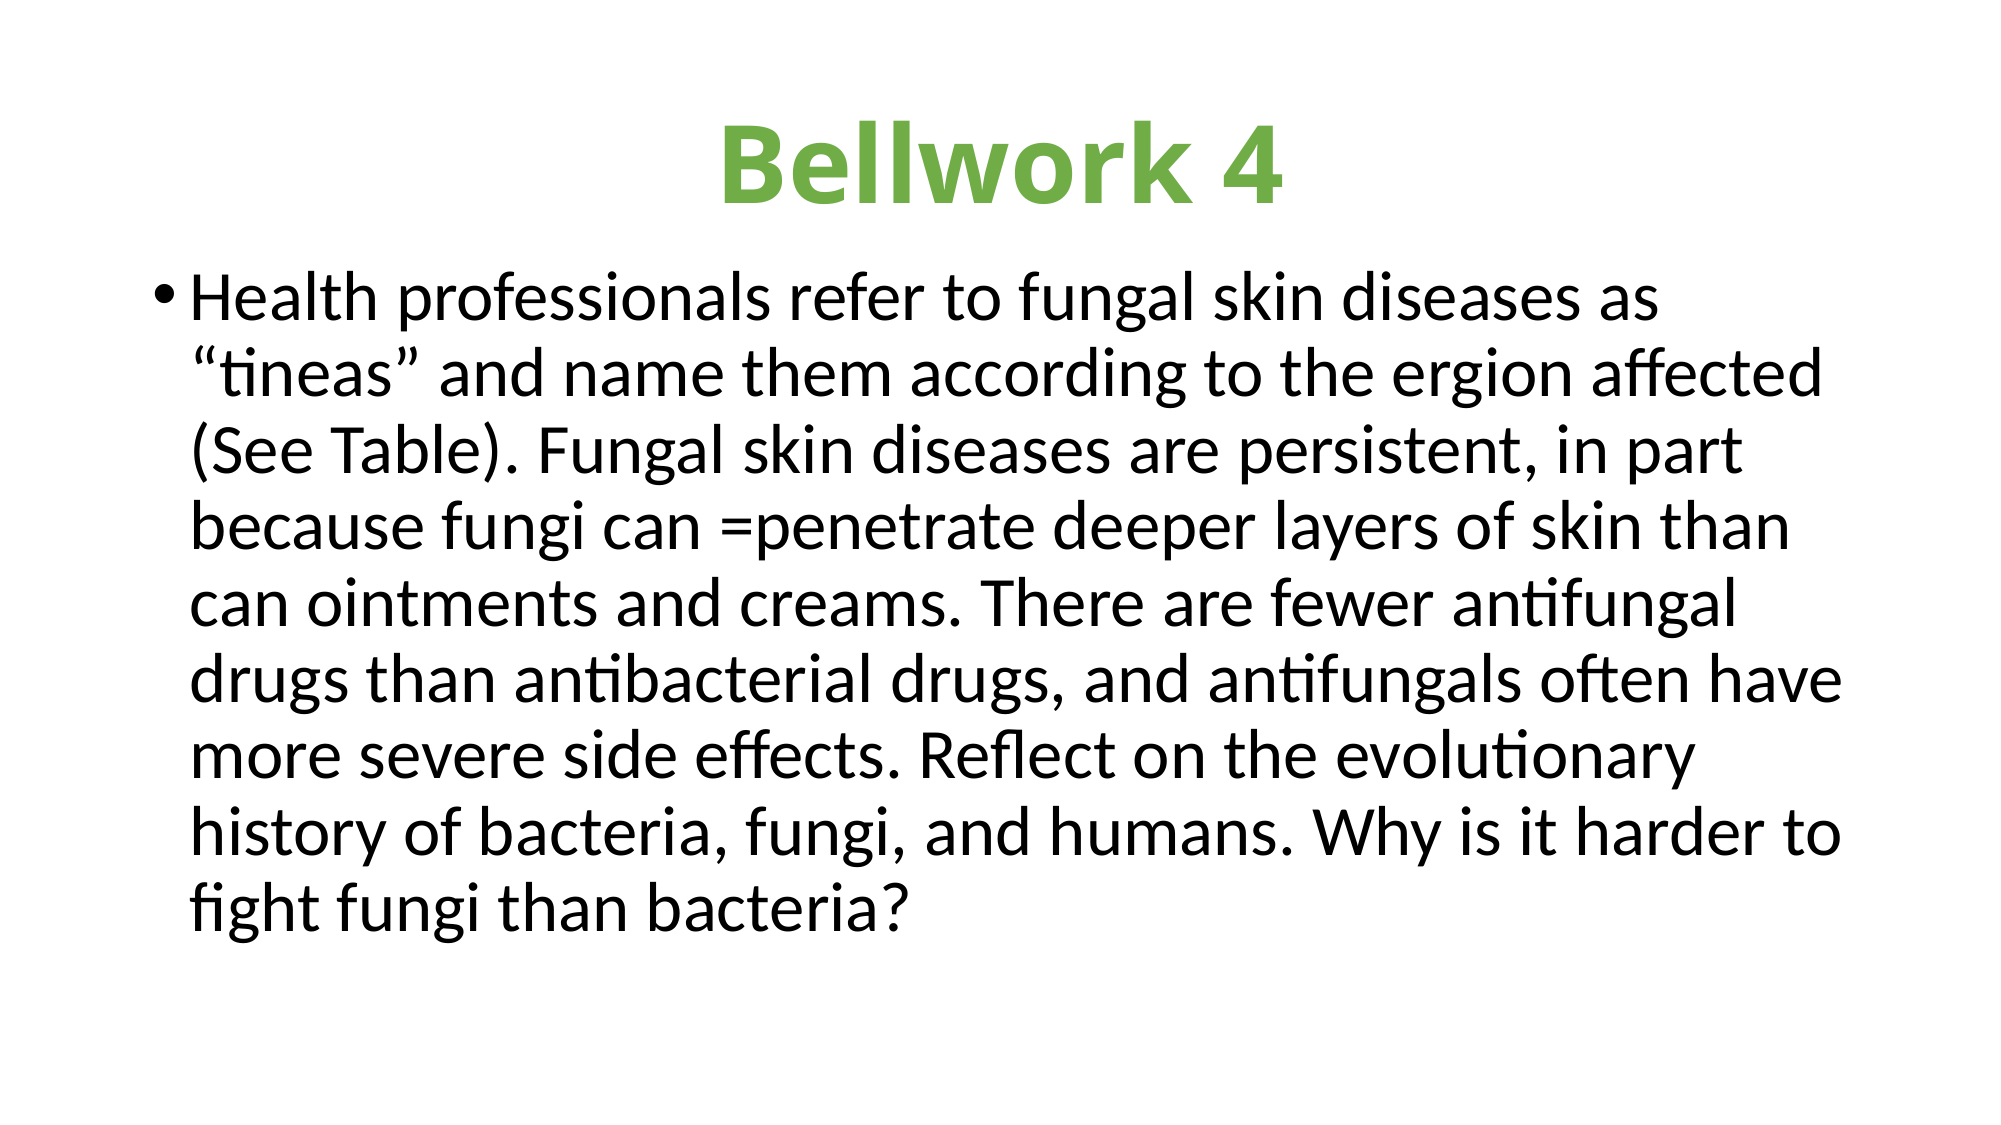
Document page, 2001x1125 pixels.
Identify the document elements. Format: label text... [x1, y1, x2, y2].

title Bellwork 4 [137, 59, 1863, 251]
list Health professionals refer to fungal skin diseases as “tineas” and name them according to the ergion affected (See Table). Fungal skin diseases are persistent, in part because fungi can =penetrate deeper layers of skin than can ointments and creams. There are fewer antifungal drugs than antibacterial drugs, and antifungals often have more severe side effects. Reflect on the evolutionary history of bacteria, fungi, and humans. Why is it harder to fight fungi than bacteria? [137, 251, 1863, 1027]
